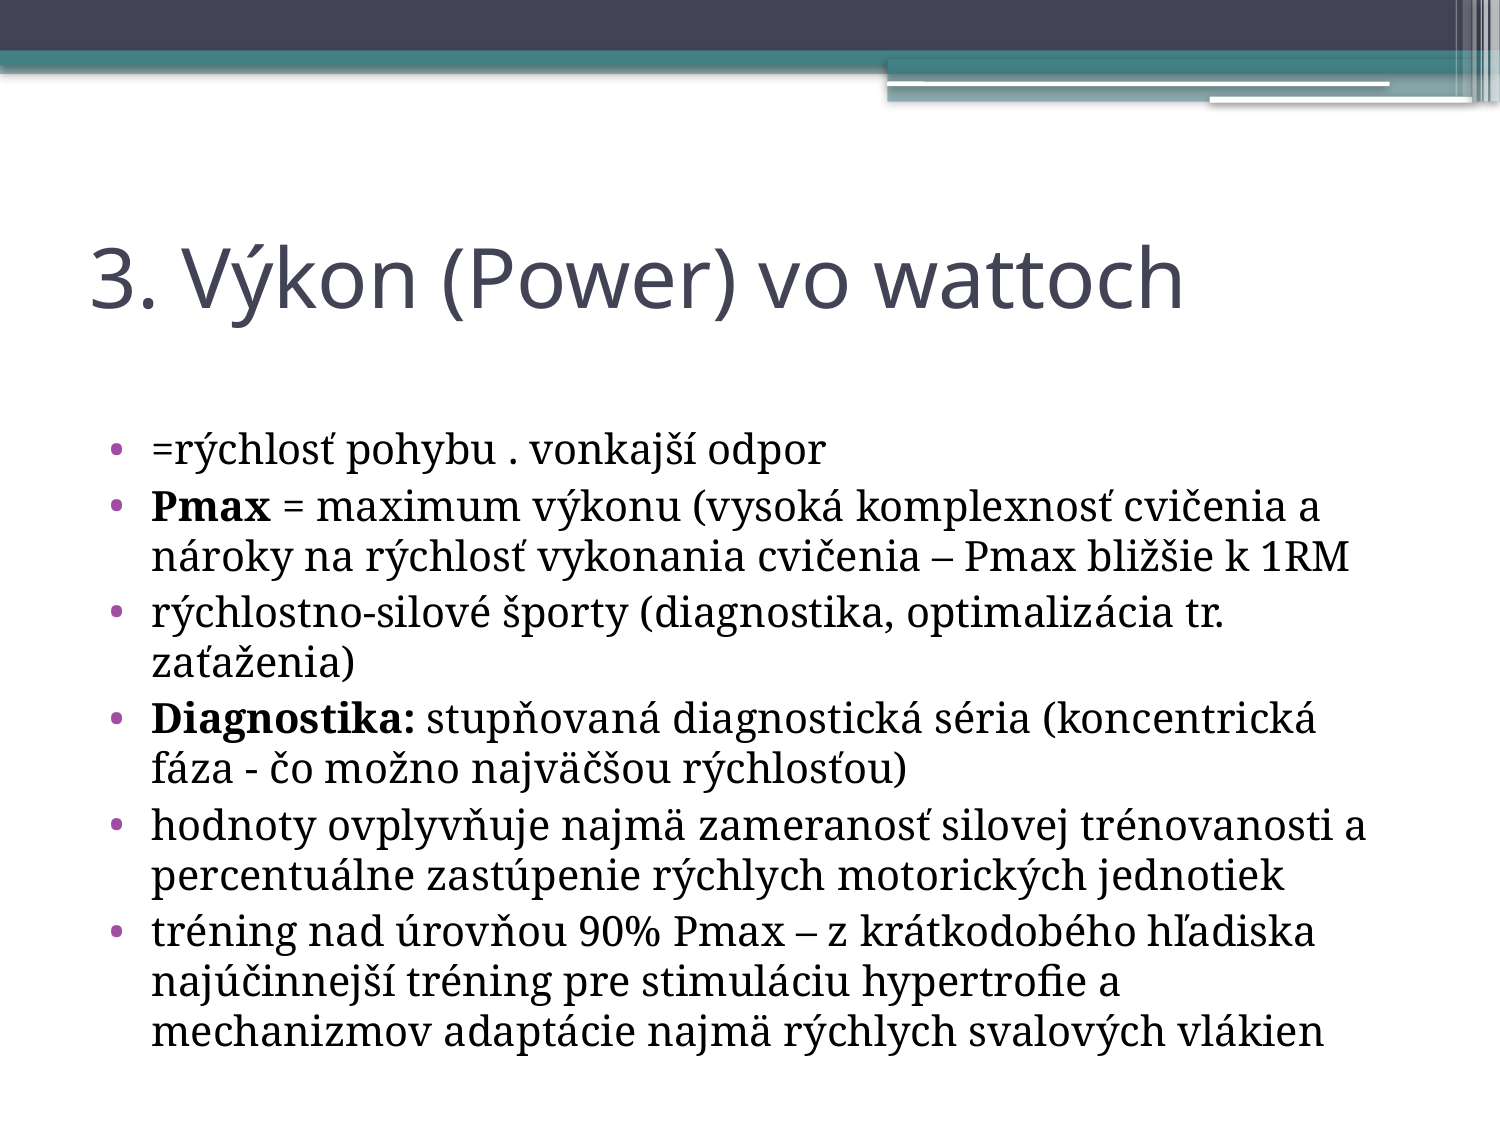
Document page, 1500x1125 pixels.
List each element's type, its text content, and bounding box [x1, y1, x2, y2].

list =rýchlosť pohybu . vonkajší odpor Pmax = maximum výkonu (vysoká komplexnosť cvičenia a nároky na rýchlosť vykonania cvičenia – Pmax bližšie k 1RM rýchlostno-silové športy (diagnostika, optimalizácia tr. zaťaženia) Diagnostika: stupňovaná diagnostická séria (koncentrická fáza - čo možno najväčšou rýchlosťou) hodnoty ovplyvňuje najmä zameranosť silovej trénovanosti a percentuálne zastúpenie rýchlych motorických jednotiek tréning nad úrovňou 90% Pmax – z krátkodobého hľadiska najúčinnejší tréning pre stimuláciu hypertrofie a mechanizmov adaptácie najmä rýchlych svalových vlákien [76, 415, 1427, 1125]
title 3. Výkon (Power) vo wattoch [75, 187, 1425, 363]
